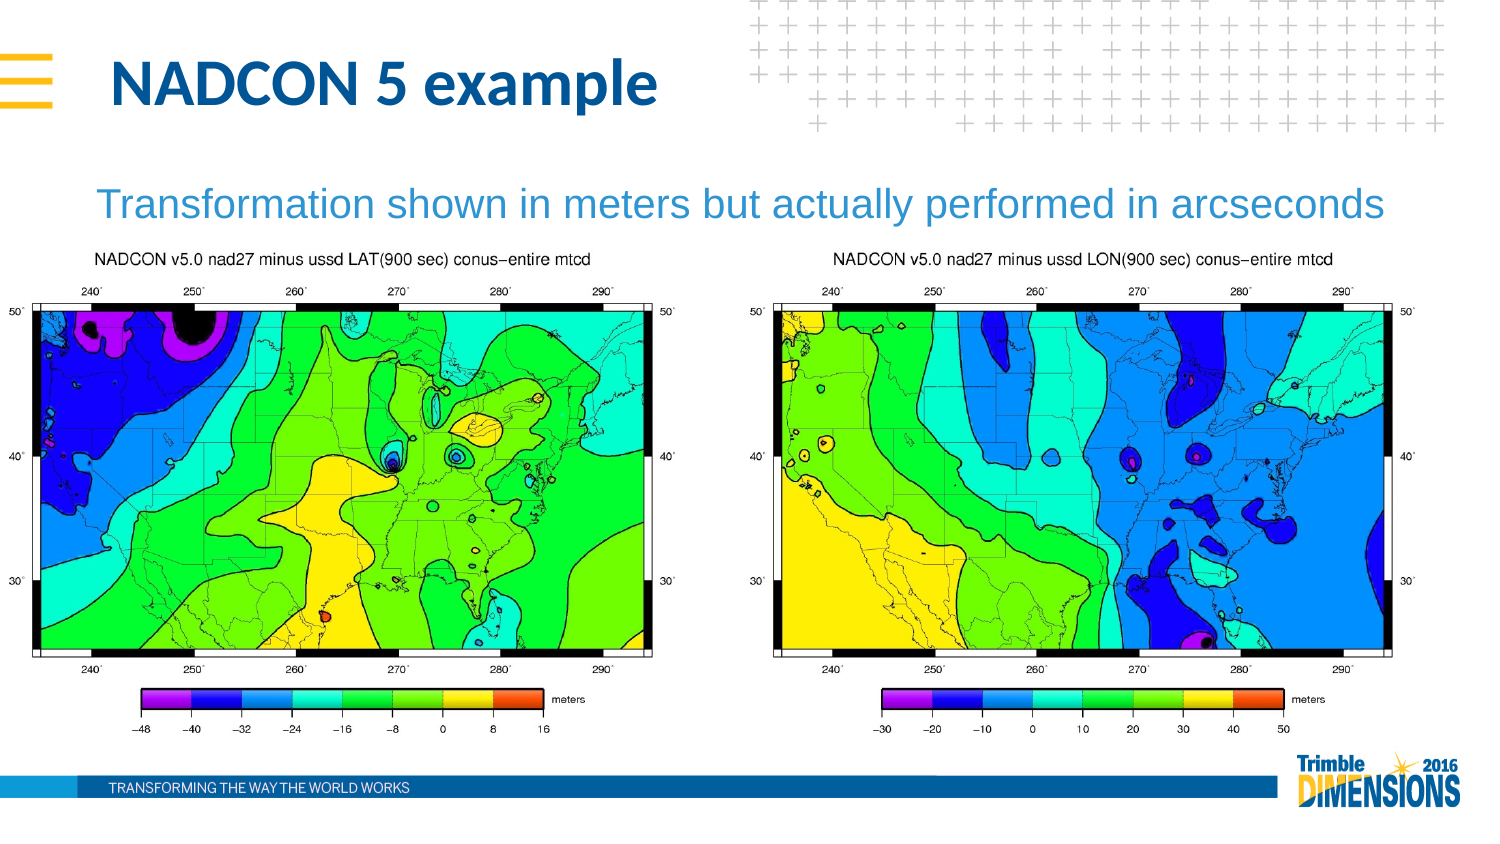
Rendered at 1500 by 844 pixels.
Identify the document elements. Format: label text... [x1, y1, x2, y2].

picture [0, 0, 1500, 844]
title NADCON 5 example [95, 36, 1408, 137]
text_box Transformation shown in meters but actually performed in arcseconds [81, 168, 1401, 234]
